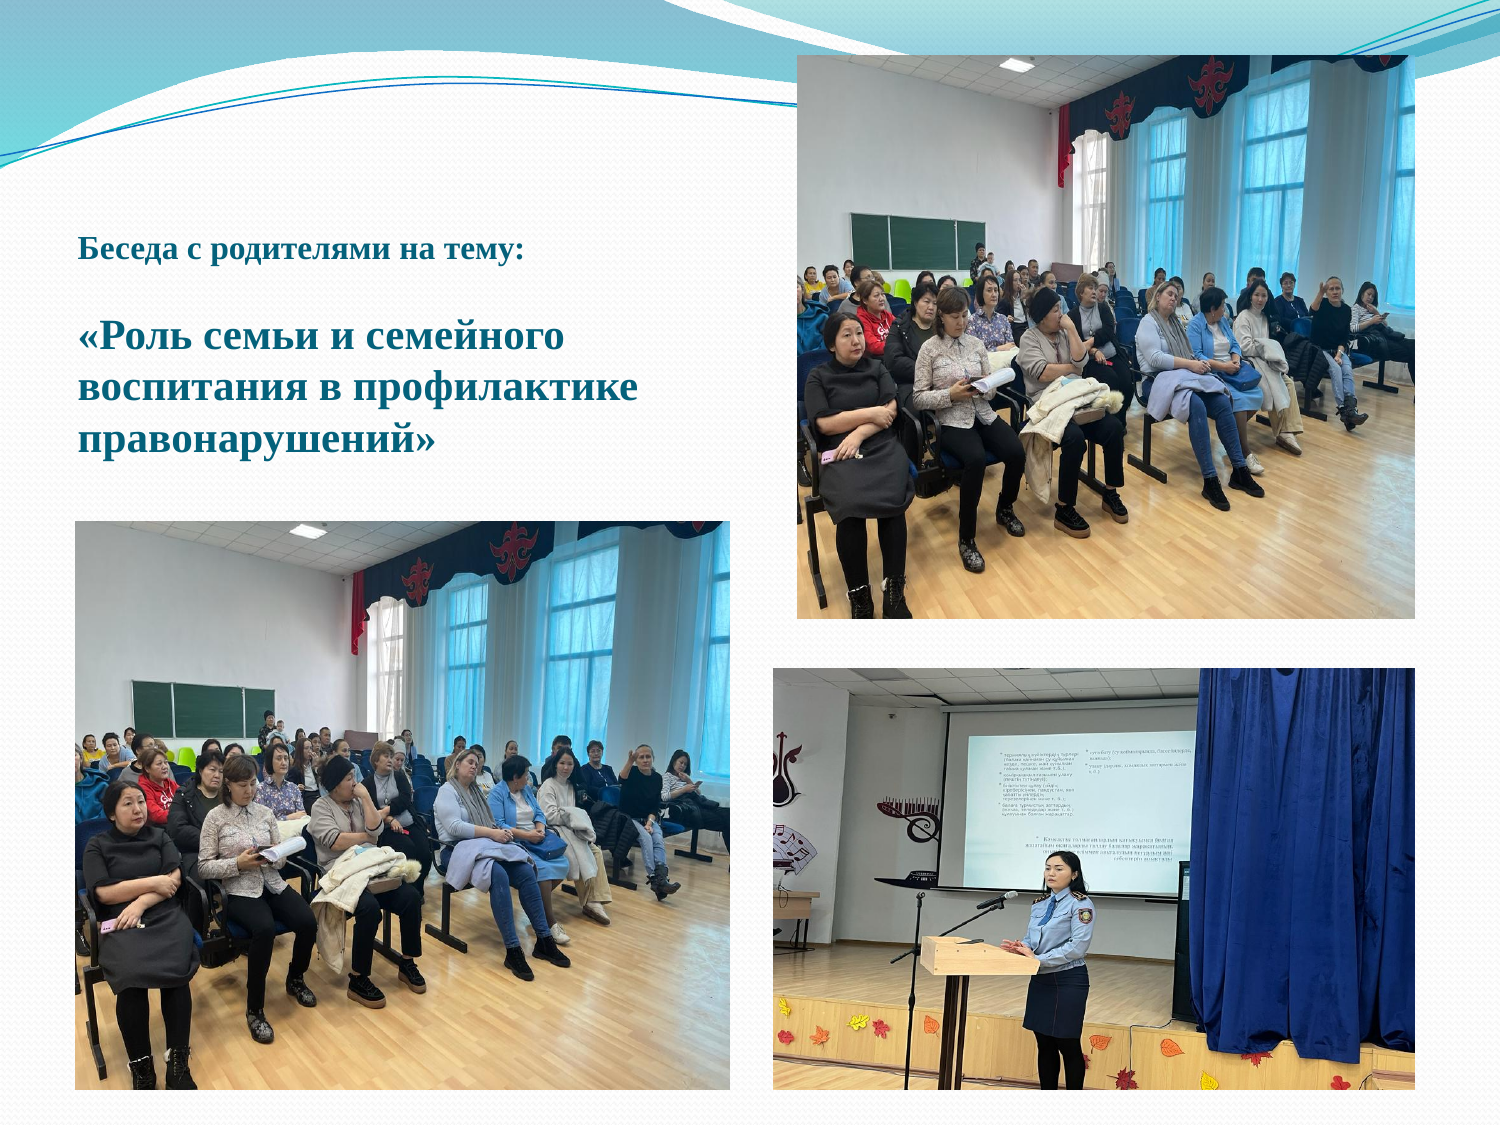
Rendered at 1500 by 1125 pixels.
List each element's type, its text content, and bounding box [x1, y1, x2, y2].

picture [797, 55, 1415, 620]
title Беседа с родителями на тему: «Роль семьи и семейного воспитания в профилактике правонарушений» [77, 212, 730, 462]
picture [773, 668, 1415, 1090]
picture [74, 521, 730, 1091]
